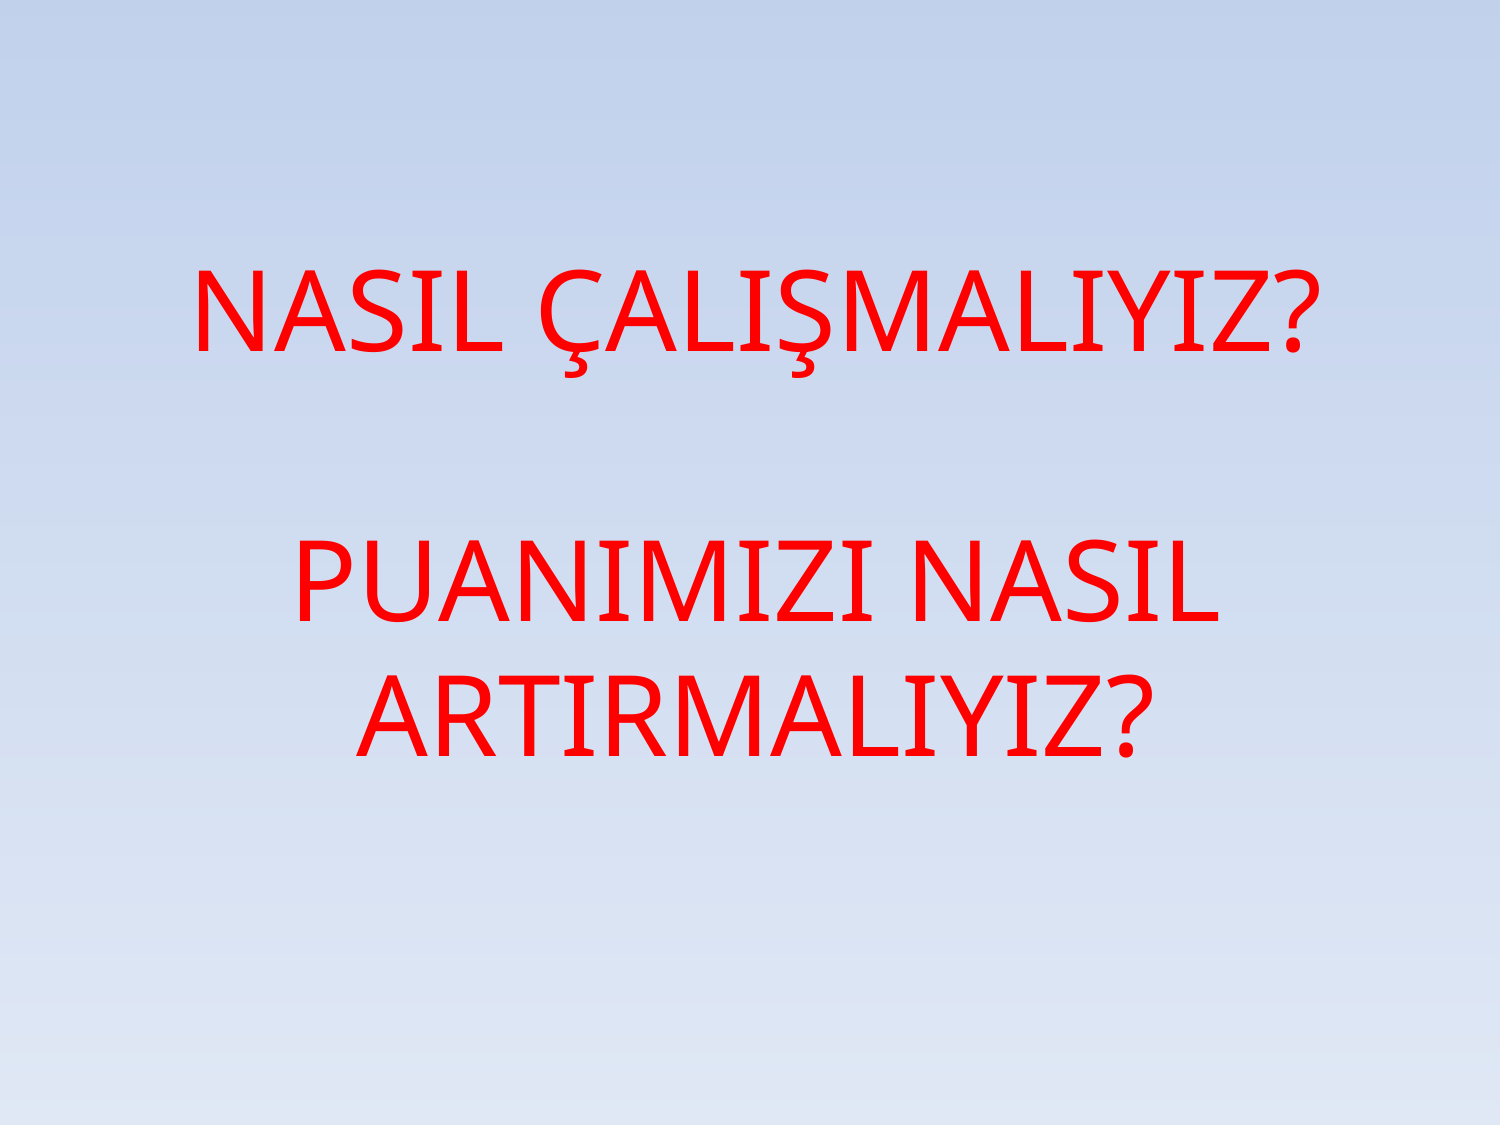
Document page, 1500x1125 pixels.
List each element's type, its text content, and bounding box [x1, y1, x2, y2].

text_box NASIL ÇALIŞMALIYIZ? PUANIMIZI NASIL ARTIRMALIYIZ? [159, 231, 1353, 787]
